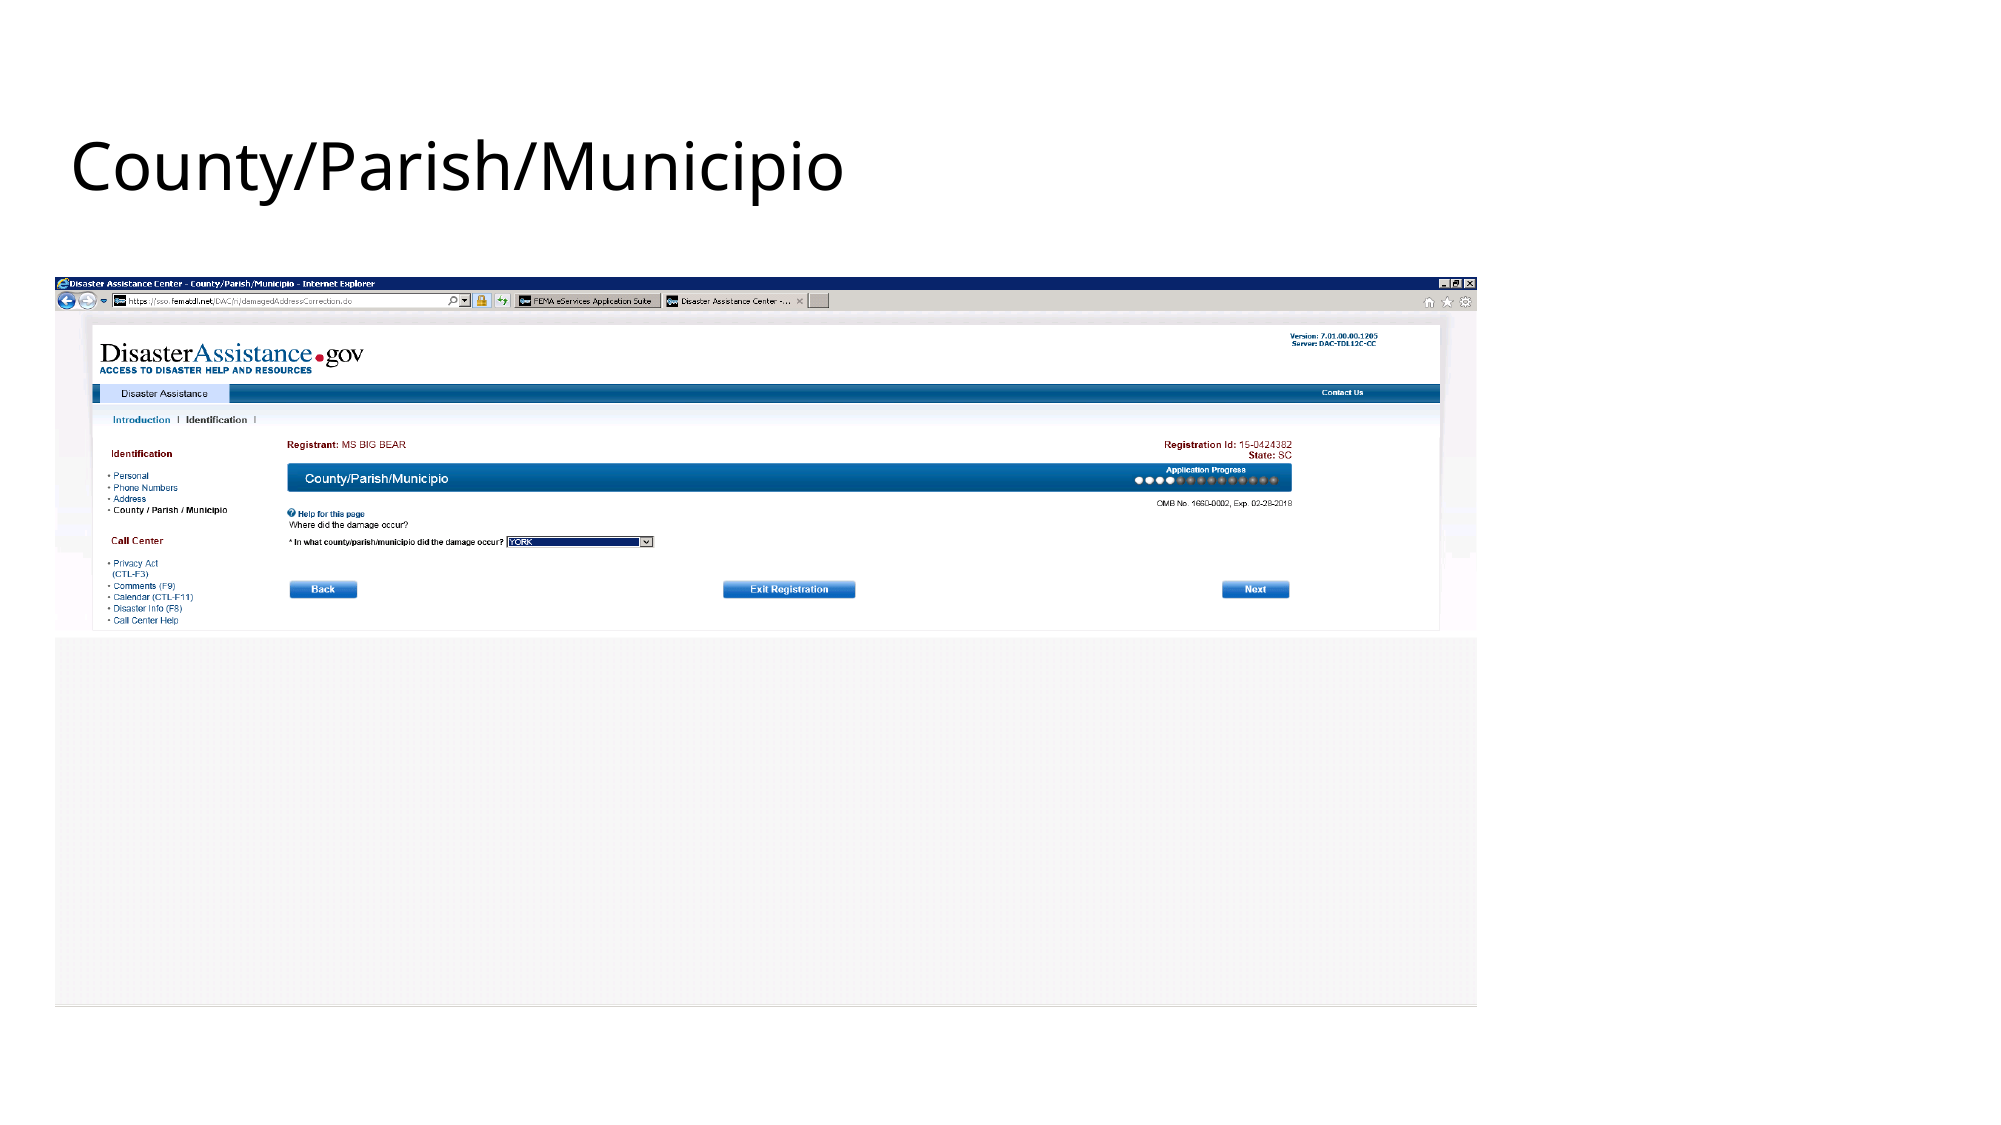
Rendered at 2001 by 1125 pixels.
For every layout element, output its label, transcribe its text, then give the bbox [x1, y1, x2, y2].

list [55, 277, 1477, 1007]
title County/Parish/Municipio [55, 59, 1863, 278]
